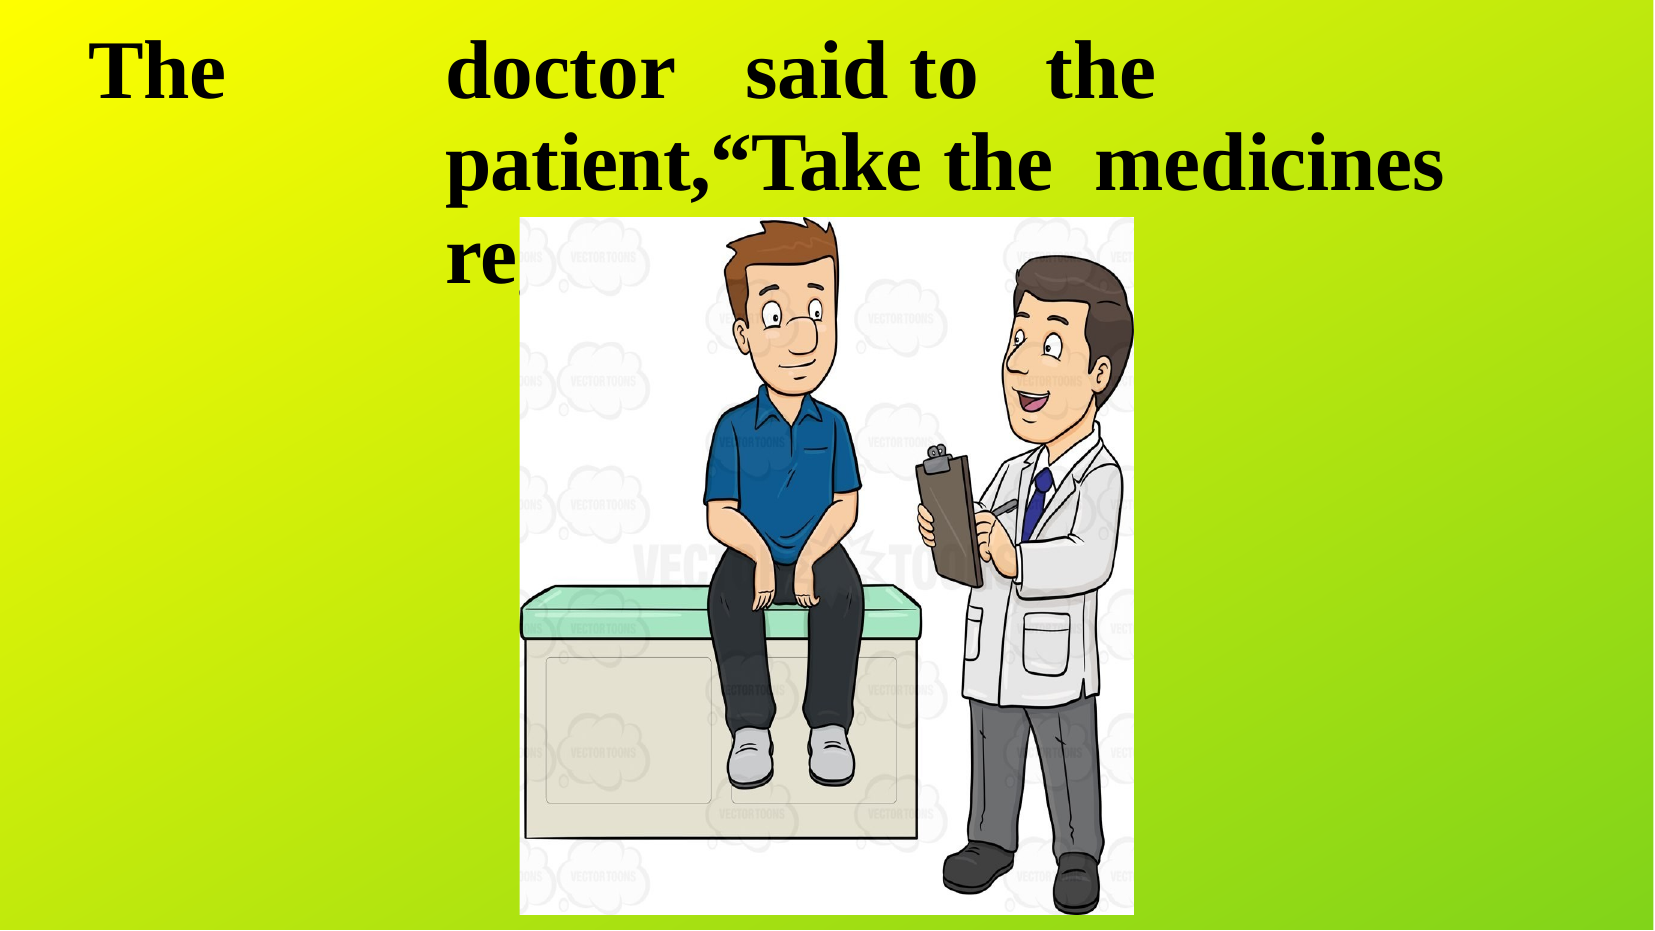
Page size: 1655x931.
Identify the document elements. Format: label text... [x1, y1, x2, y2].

title The doctor said to the patient,“Take the medicines regularly”. [86, 11, 1567, 300]
text_box [519, 217, 1134, 915]
picture [0, 0, 1654, 930]
